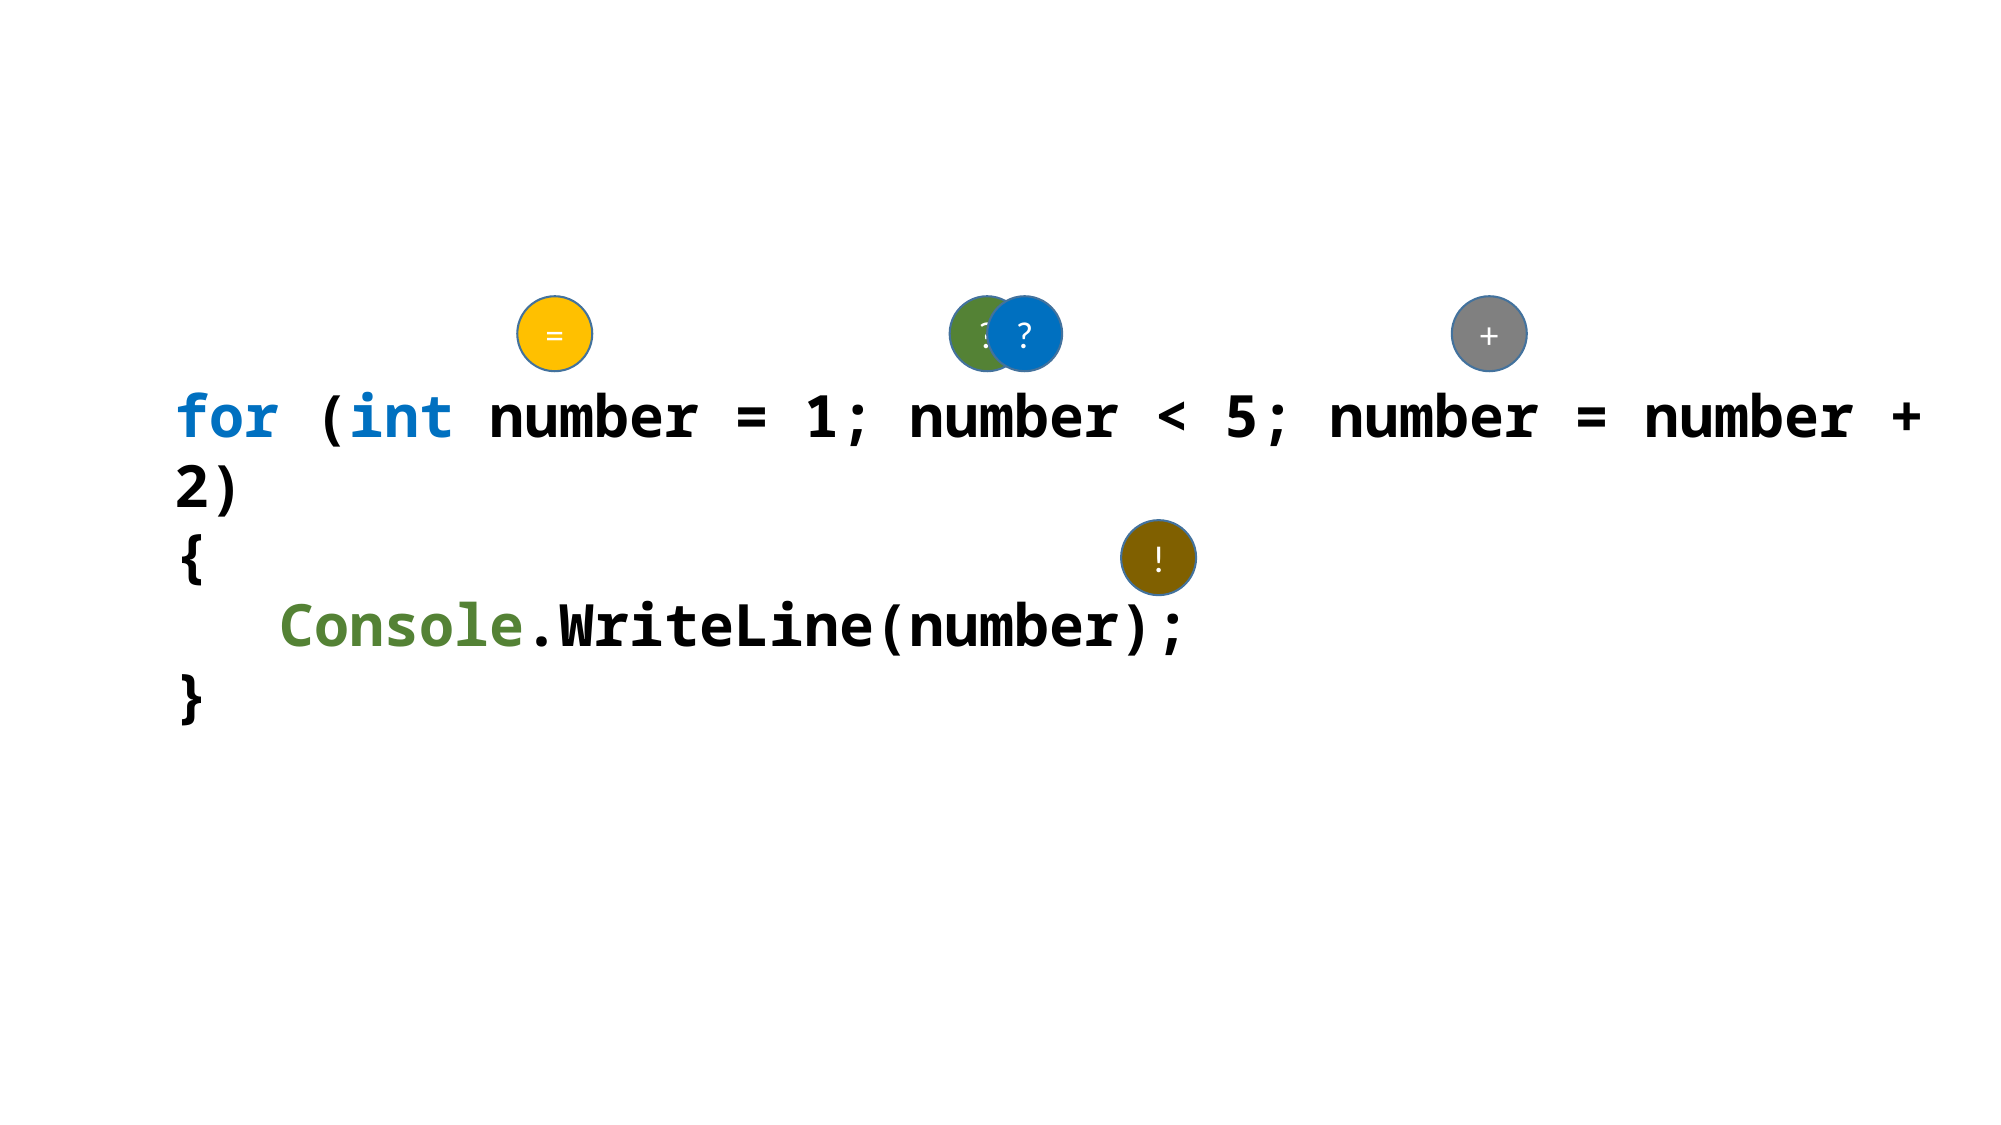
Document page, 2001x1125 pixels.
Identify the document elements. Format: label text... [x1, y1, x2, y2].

text_box = [516, 295, 594, 373]
text_box + [1450, 295, 1528, 373]
text_box for (int number = 1; number < 5; number = number + 2) { Console.WriteLine(number); } [159, 371, 1954, 736]
text_box ? [948, 295, 1006, 373]
text_box ! [1120, 519, 1198, 597]
text_box ? [986, 295, 1064, 373]
